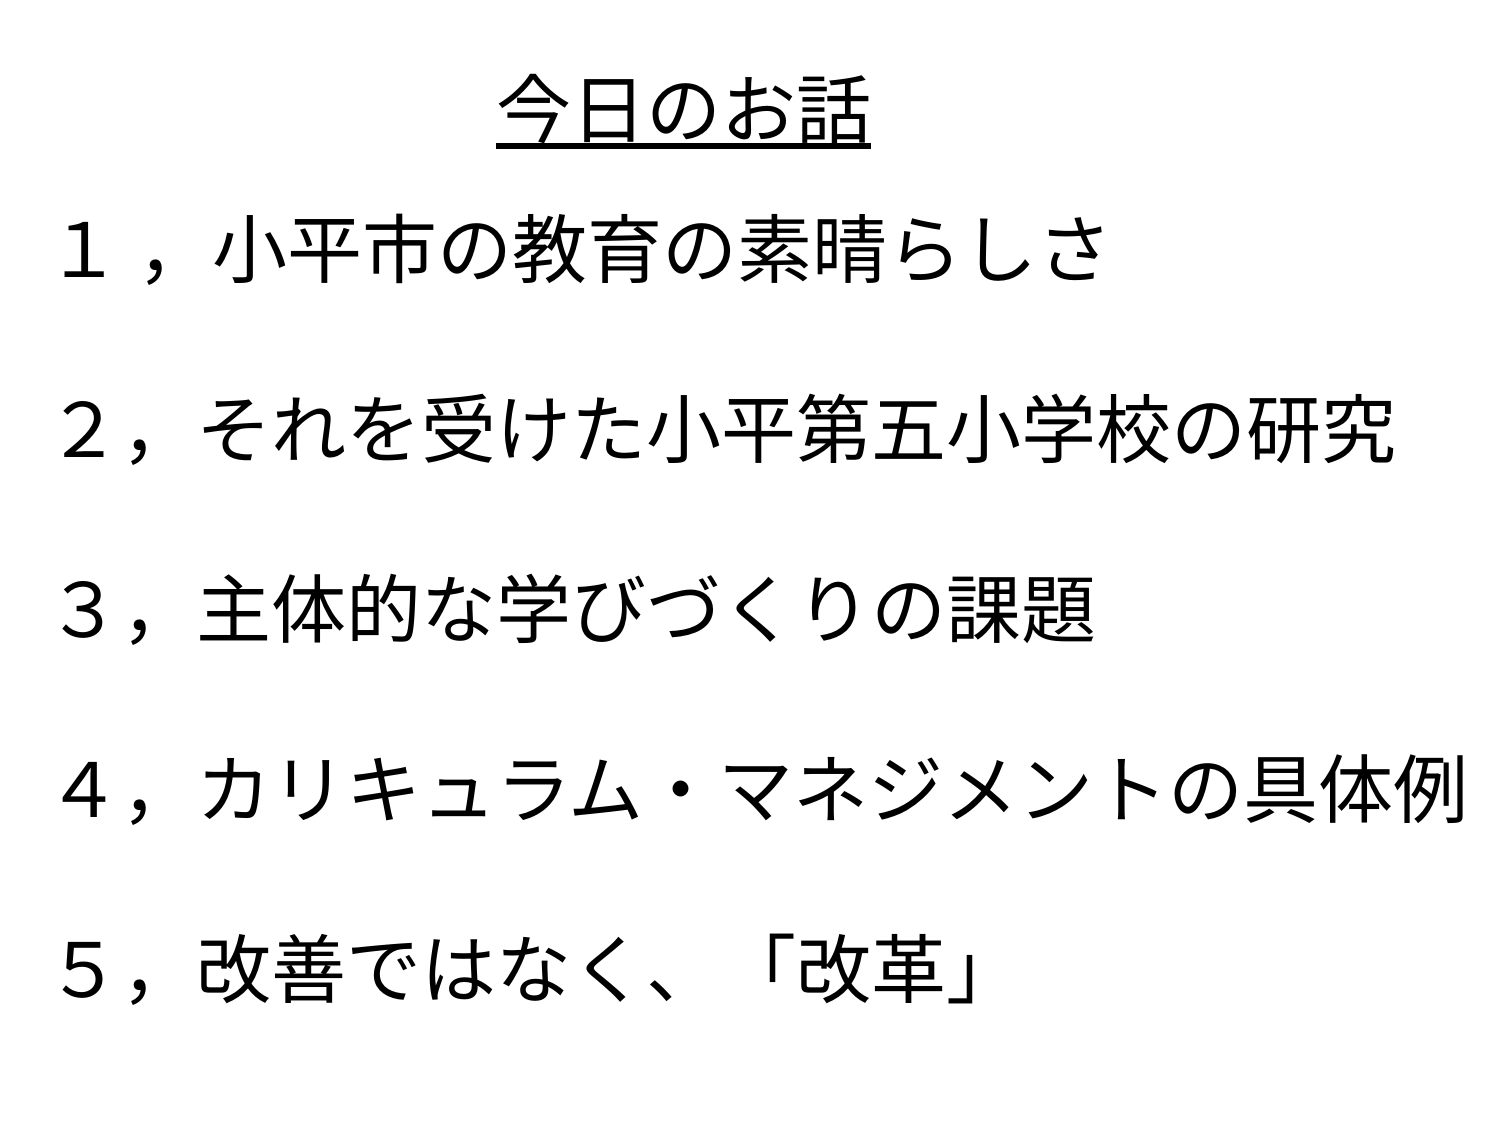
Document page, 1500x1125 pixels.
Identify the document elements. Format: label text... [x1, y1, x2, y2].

text_box 今日のお話 １ ，小平市の教育の素晴らしさ ２，それを受けた小平第五小学校の研究 ３，主体的な学びづくりの課題 ４，カリキュラム・マネジメントの具体例 ５，改善ではなく、「改革」 [31, 55, 1484, 1020]
